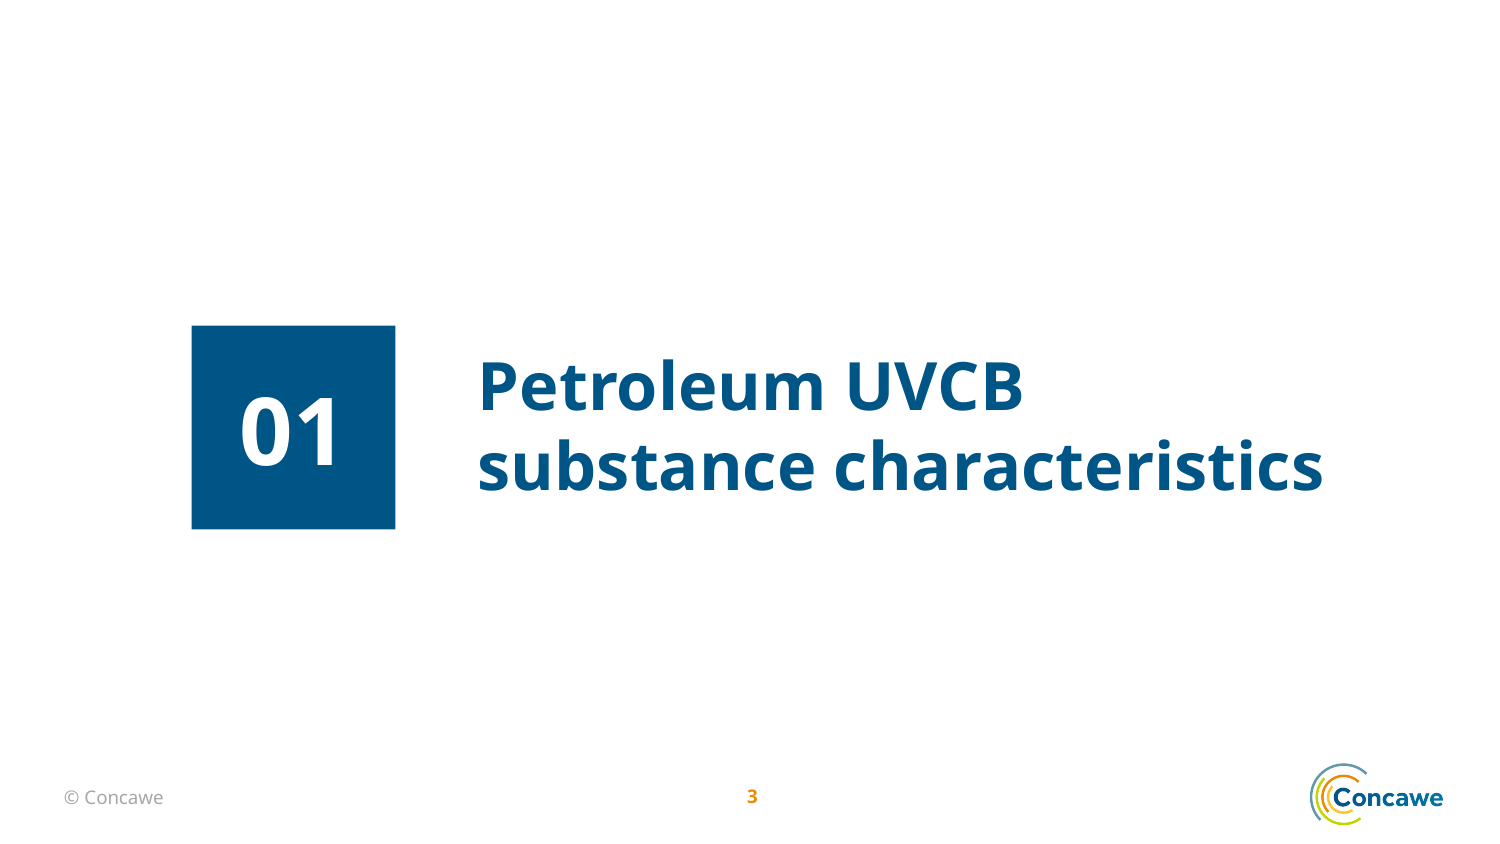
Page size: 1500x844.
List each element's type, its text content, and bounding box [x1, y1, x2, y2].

title Petroleum UVCB substance characteristics [477, 325, 1384, 530]
picture [1304, 761, 1447, 835]
list 01 [191, 325, 396, 530]
